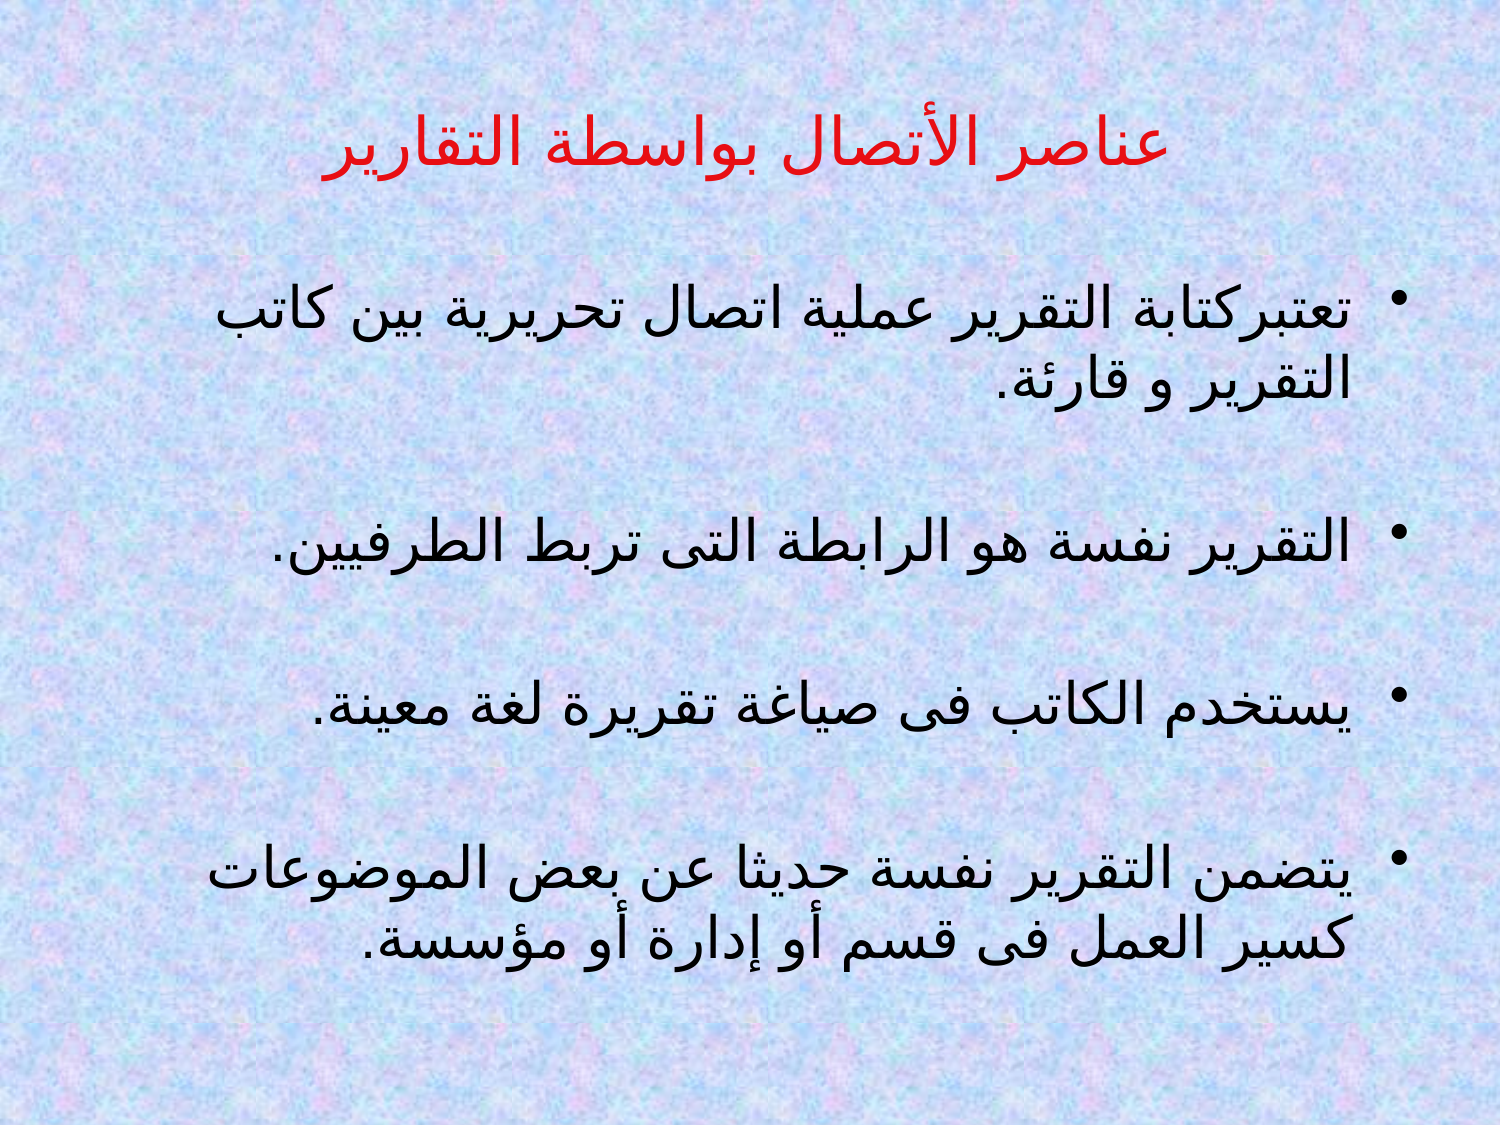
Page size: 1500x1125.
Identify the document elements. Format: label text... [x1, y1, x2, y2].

picture [0, 0, 1500, 1125]
text_box تعتبركتابة التقرير عملية اتصال تحريرية بين كاتب التقرير و قارئة. التقرير نفسة هو الرابطة التى تربط الطرفيين. يستخدم الكاتب فى صياغة تقريرة لغة معينة. يتضمن التقرير نفسة حديثا عن بعض الموضوعات كسير العمل فى قسم أو إدارة أو مؤسسة. [74, 262, 1425, 1005]
text_box عناصر الأتصال بواسطة التقارير [74, 45, 1425, 233]
